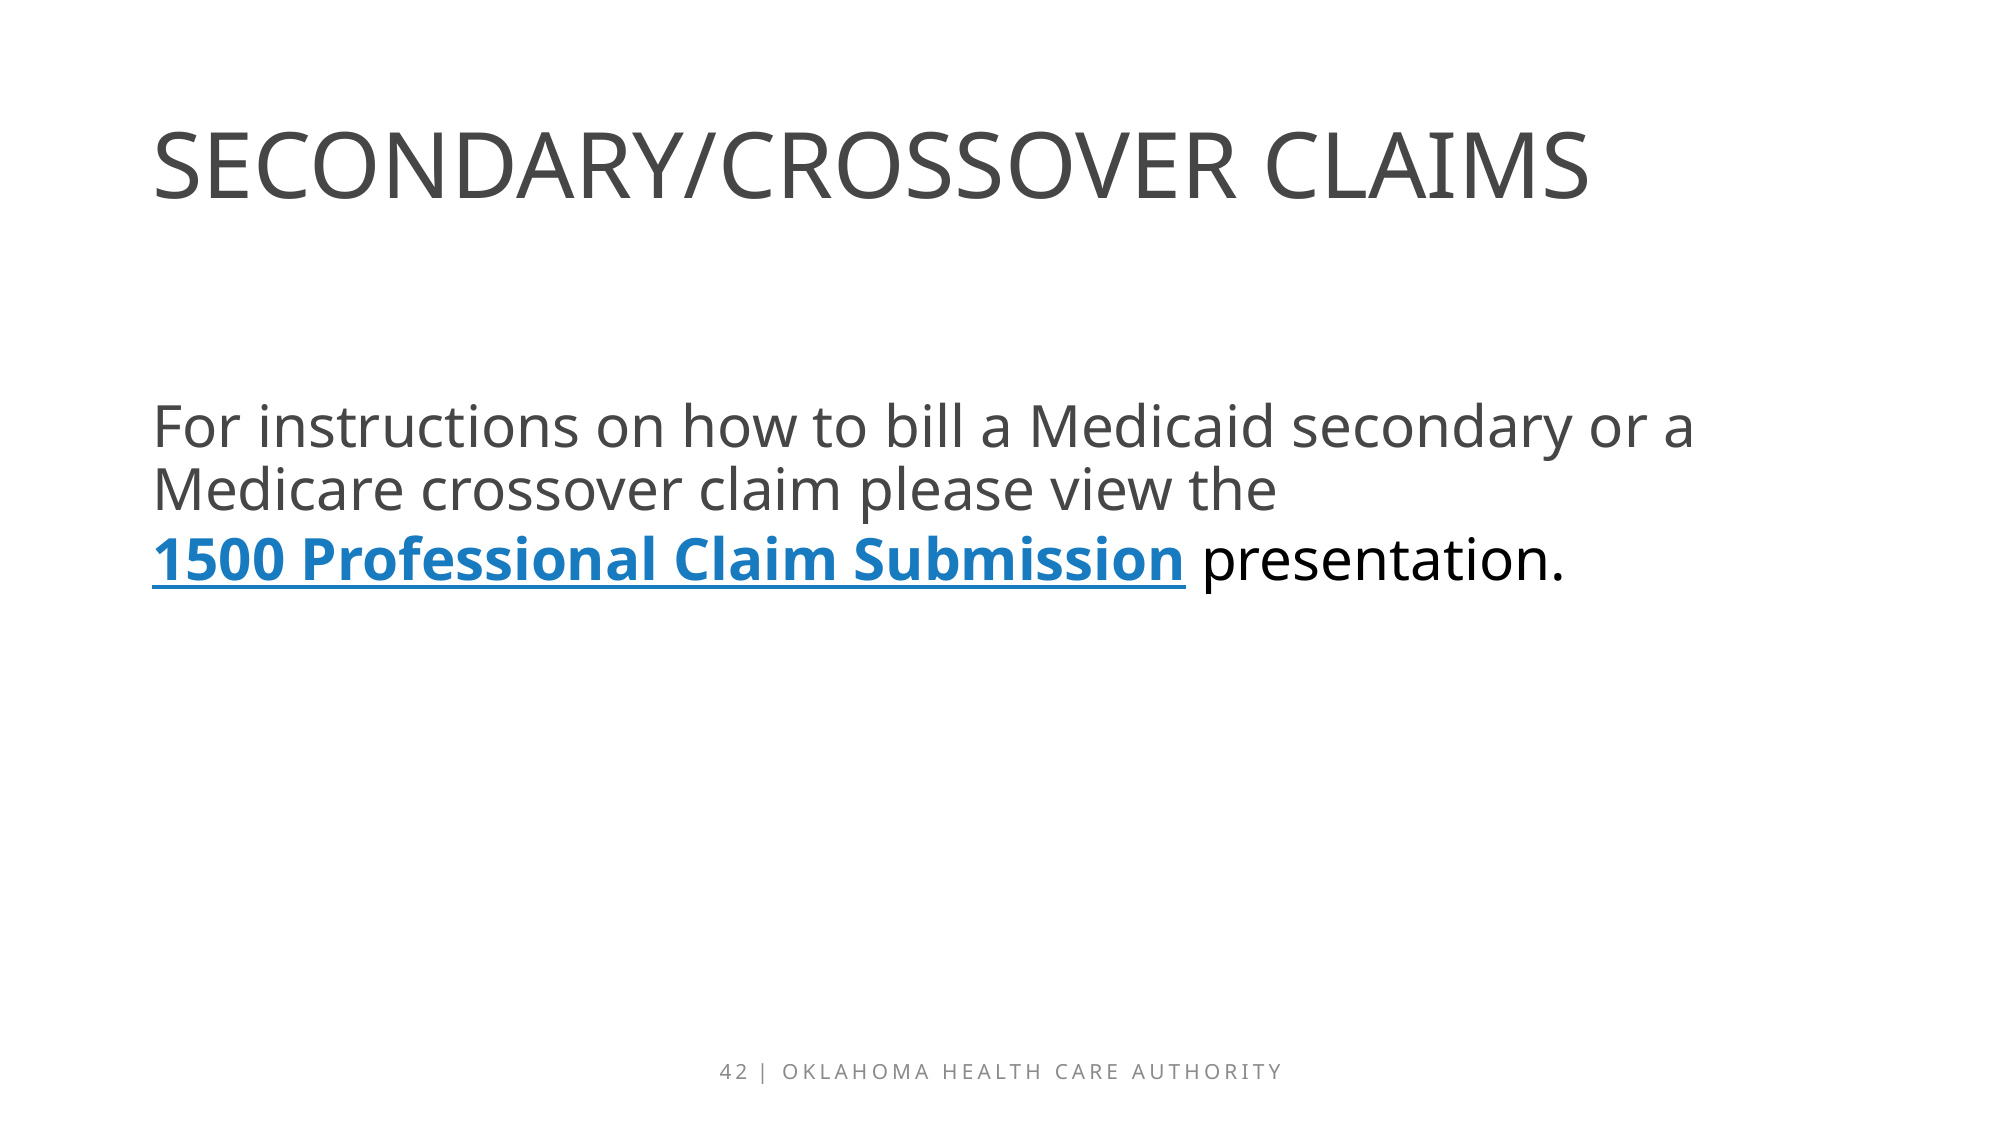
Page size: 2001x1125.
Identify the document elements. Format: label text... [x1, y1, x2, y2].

list For instructions on how to bill a Medicaid secondary or a Medicare crossover claim please view the 1500 Professional Claim Submission presentation. [137, 299, 1863, 1014]
title Secondary/Crossover claims [137, 59, 1863, 278]
